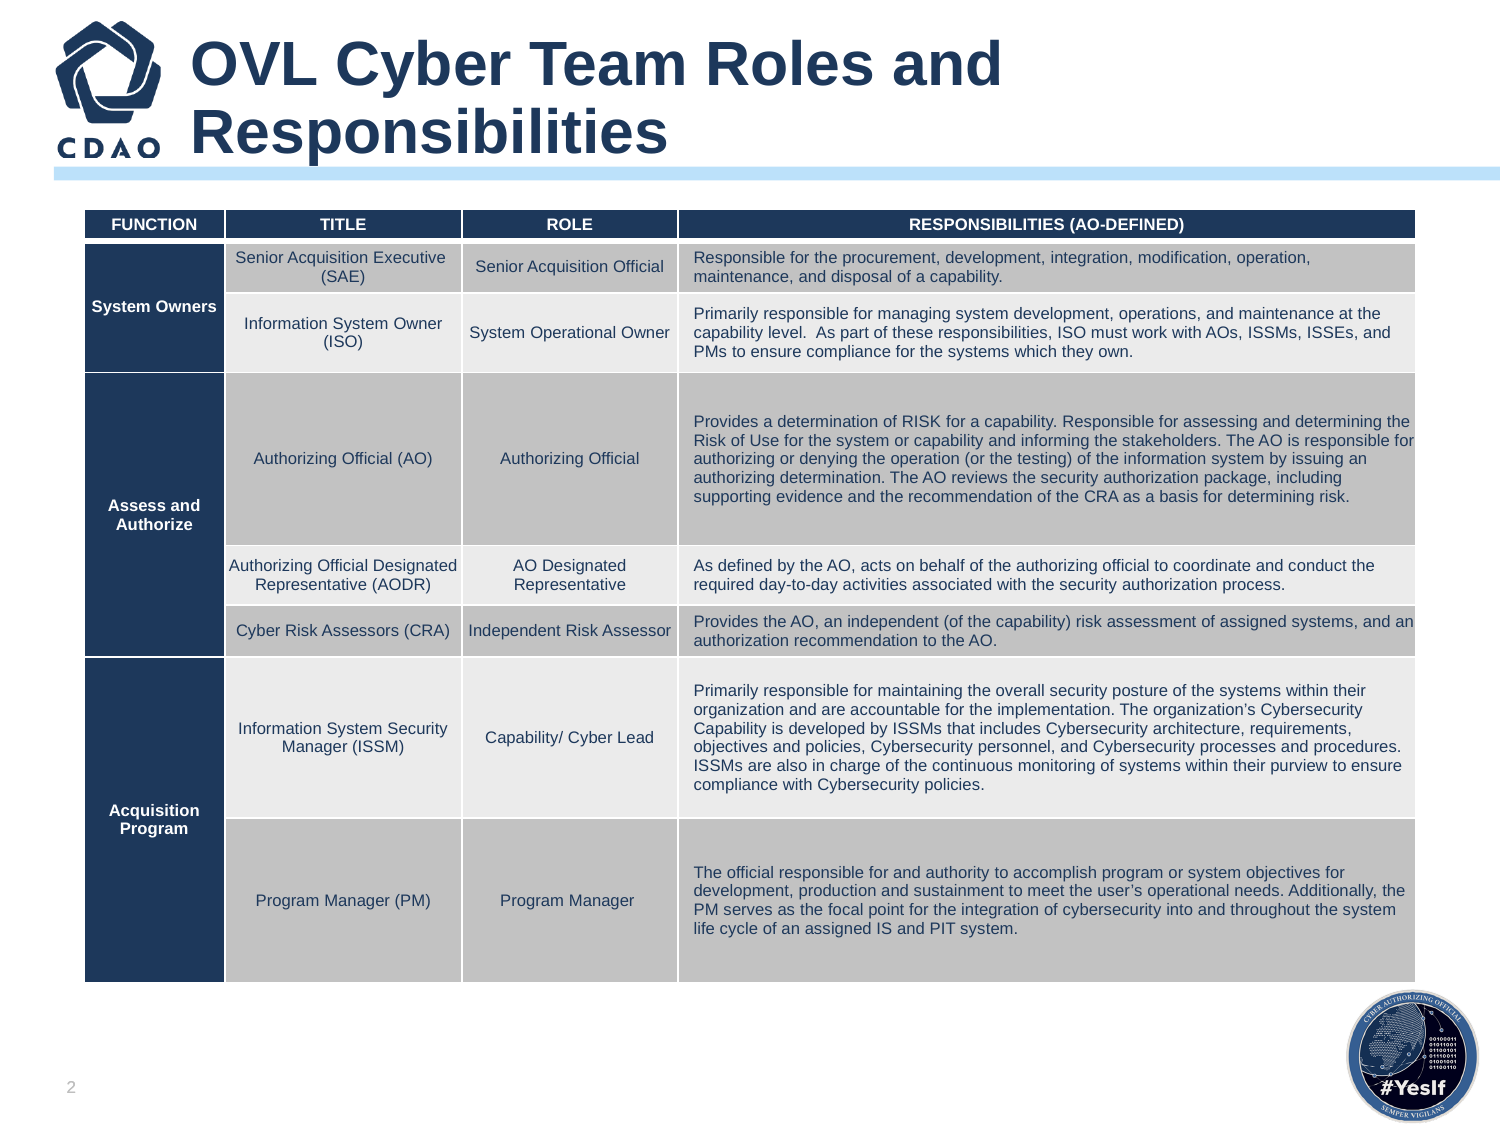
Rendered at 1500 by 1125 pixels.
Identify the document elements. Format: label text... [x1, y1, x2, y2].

table_header ROLE [463, 210, 677, 238]
table_cell System Owners [85, 244, 224, 372]
table_cell Assess and Authorize [85, 373, 224, 656]
table_cell AO Designated Representative [463, 546, 677, 604]
table_cell Primarily responsible for maintaining the overall security posture of the systems within their organization and are accountable for the implementation. The organization’s Cybersecurity Capability is developed by ISSMs that includes Cybersecurity architecture, requirements, objectives and policies, Cybersecurity personnel, and Cybersecurity processes and procedures. ISSMs are also in charge of the continuous monitoring of systems within their purview to ensure compliance with Cybersecurity policies. [679, 658, 1415, 817]
table_cell The official responsible for and authority to accomplish program or system objectives for development, production and sustainment to meet the user’s operational needs. Additionally, the PM serves as the focal point for the integration of cybersecurity into and throughout the system life cycle of an assigned IS and PIT system. [679, 819, 1415, 982]
table_header RESPONSIBILITIES (AO-DEFINED) [679, 210, 1415, 238]
table_cell As defined by the AO, acts on behalf of the authorizing official to coordinate and conduct the required day-to-day activities associated with the security authorization process. [679, 546, 1415, 604]
picture [1345, 988, 1480, 1124]
table_cell Authorizing Official Designated Representative (AODR) [226, 546, 461, 604]
table_cell Authorizing Official [463, 373, 677, 545]
table_cell System Operational Owner [463, 294, 677, 372]
title OVL Cyber Team Roles and Responsibilities [175, 48, 1467, 150]
table_cell Senior Acquisition Executive (SAE) [226, 244, 461, 292]
table_cell Independent Risk Assessor [463, 606, 677, 656]
table_cell Primarily responsible for managing system development, operations, and maintenance at the capability level. As part of these responsibilities, ISO must work with AOs, ISSMs, ISSEs, and PMs to ensure compliance for the systems which they own. [679, 294, 1415, 372]
table_header FUNCTION [85, 210, 224, 238]
table_cell Provides the AO, an independent (of the capability) risk assessment of assigned systems, and an authorization recommendation to the AO. [679, 606, 1415, 656]
table_header TITLE [226, 210, 461, 238]
table_cell Information System Security Manager (ISSM) [226, 658, 461, 817]
table_cell Responsible for the procurement, development, integration, modification, operation, maintenance, and disposal of a capability. [679, 244, 1415, 292]
table_cell Acquisition Program [85, 658, 224, 982]
table_cell Authorizing Official (AO) [226, 373, 461, 545]
table_cell Program Manager (PM) [226, 819, 461, 982]
table_cell Cyber Risk Assessors (CRA) [226, 606, 461, 656]
table_cell Capability/ Cyber Lead [463, 658, 677, 817]
table_cell Information System Owner (ISO) [226, 294, 461, 372]
table_cell Program Manager [463, 819, 677, 982]
table_cell Provides a determination of RISK for a capability. Responsible for assessing and determining the Risk of Use for the system or capability and informing the stakeholders. The AO is responsible for authorizing or denying the operation (or the testing) of the information system by issuing an authorizing determination. The AO reviews the security authorization package, including supporting evidence and the recommendation of the CRA as a basis for determining risk. [679, 373, 1415, 545]
table_cell Senior Acquisition Official [463, 244, 677, 292]
